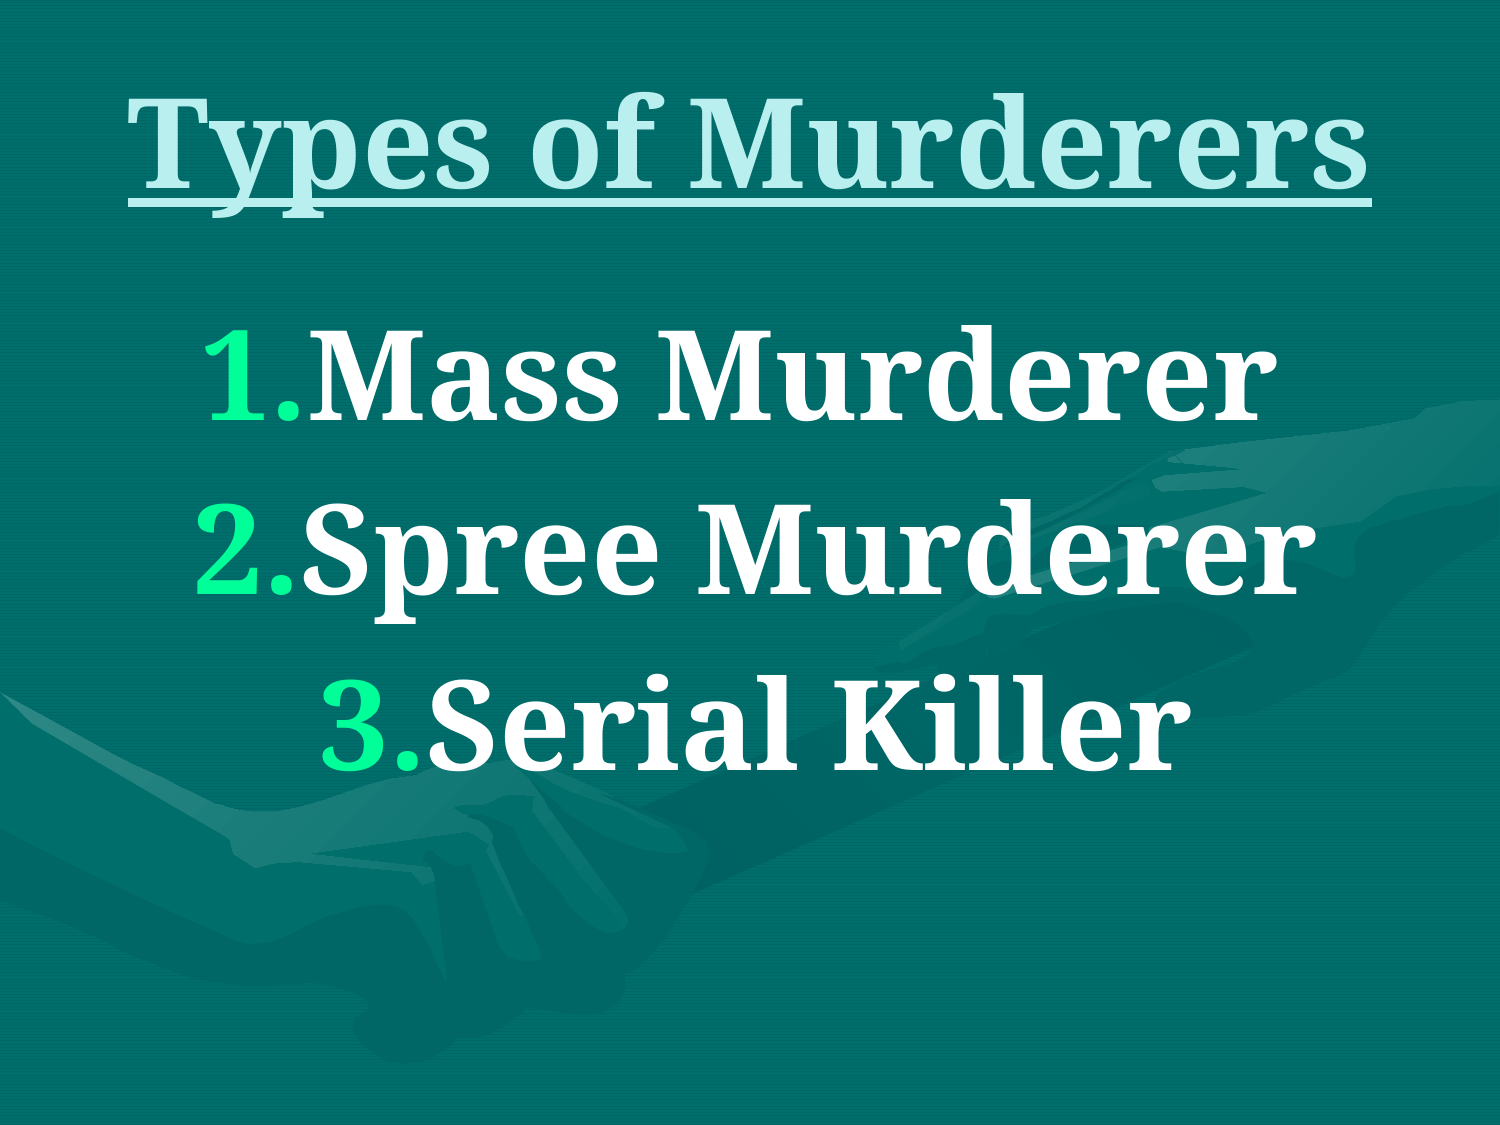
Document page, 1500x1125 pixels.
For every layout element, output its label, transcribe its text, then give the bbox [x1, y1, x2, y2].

list Mass Murderer Spree Murderer Serial Killer [37, 287, 1476, 1076]
title Types of Murderers [74, 44, 1426, 233]
